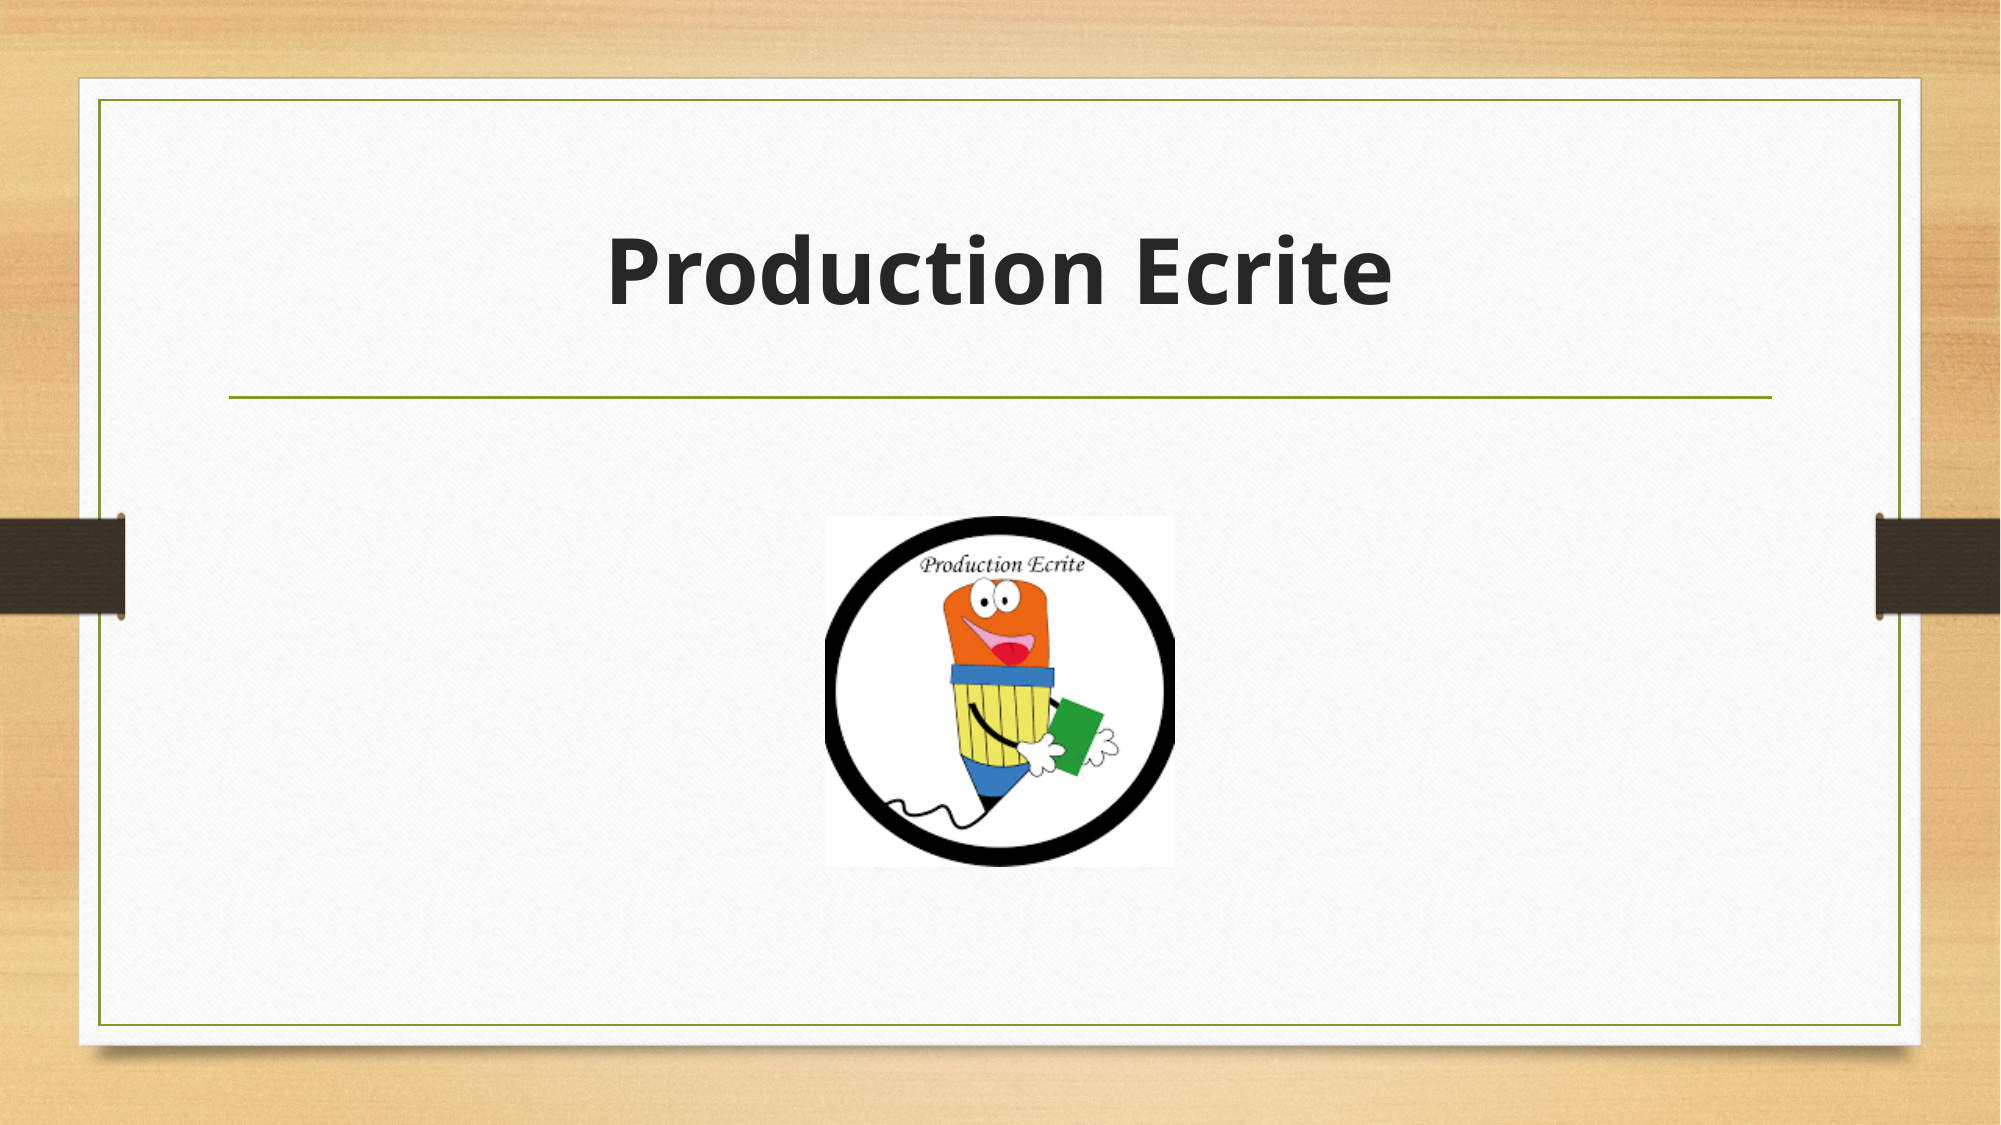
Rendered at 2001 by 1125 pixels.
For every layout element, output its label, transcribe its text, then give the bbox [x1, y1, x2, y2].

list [824, 516, 1176, 867]
title Production Ecrite [212, 161, 1788, 375]
picture [0, 0, 2001, 1125]
